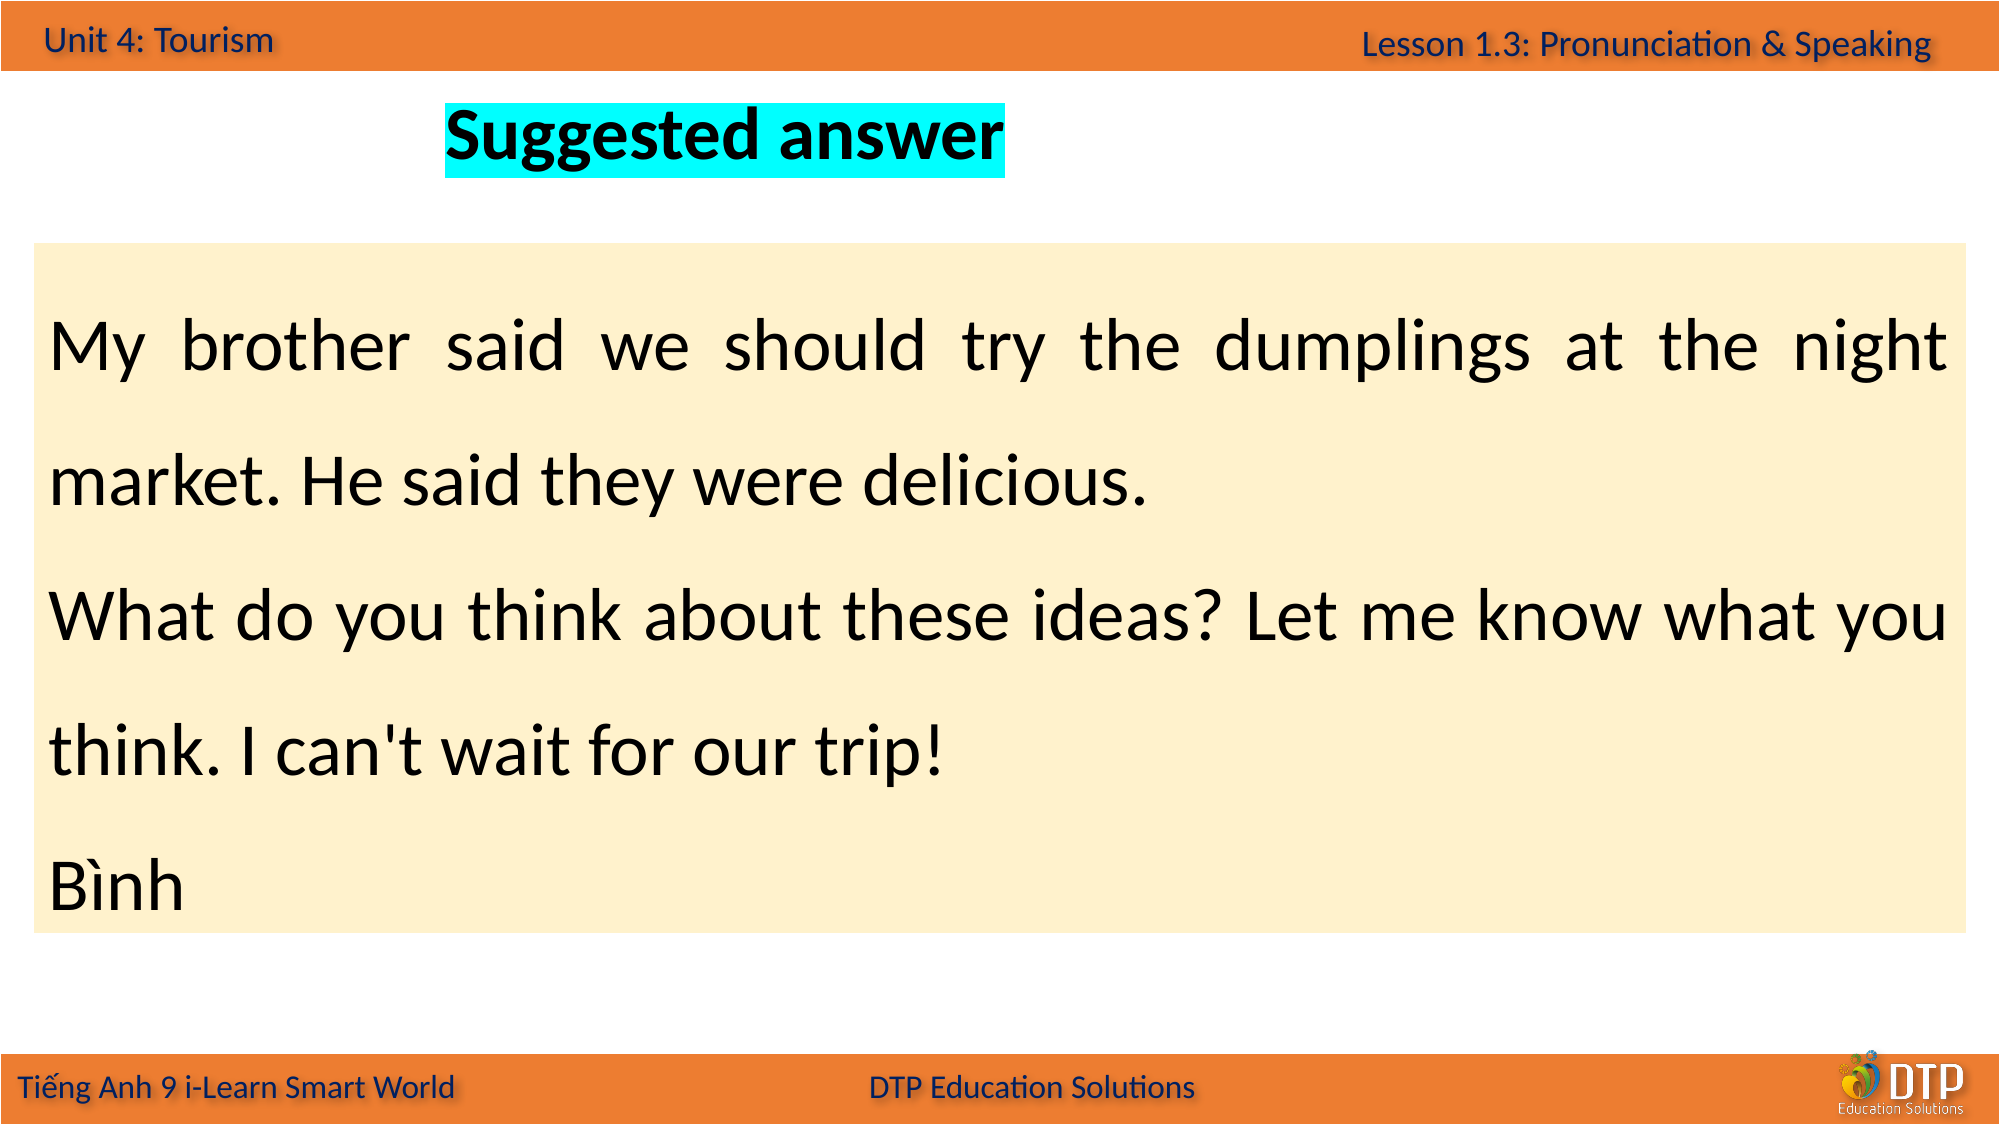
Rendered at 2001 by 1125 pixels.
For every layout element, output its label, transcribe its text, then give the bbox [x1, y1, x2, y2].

picture [1839, 1050, 1963, 1114]
text_box Suggested answer [430, 77, 1021, 182]
text_box My brother said we should try the dumplings at the night market. He said they were delicious. What do you think about these ideas? Let me know what you think. I can't wait for our trip! Bình [34, 243, 1966, 933]
